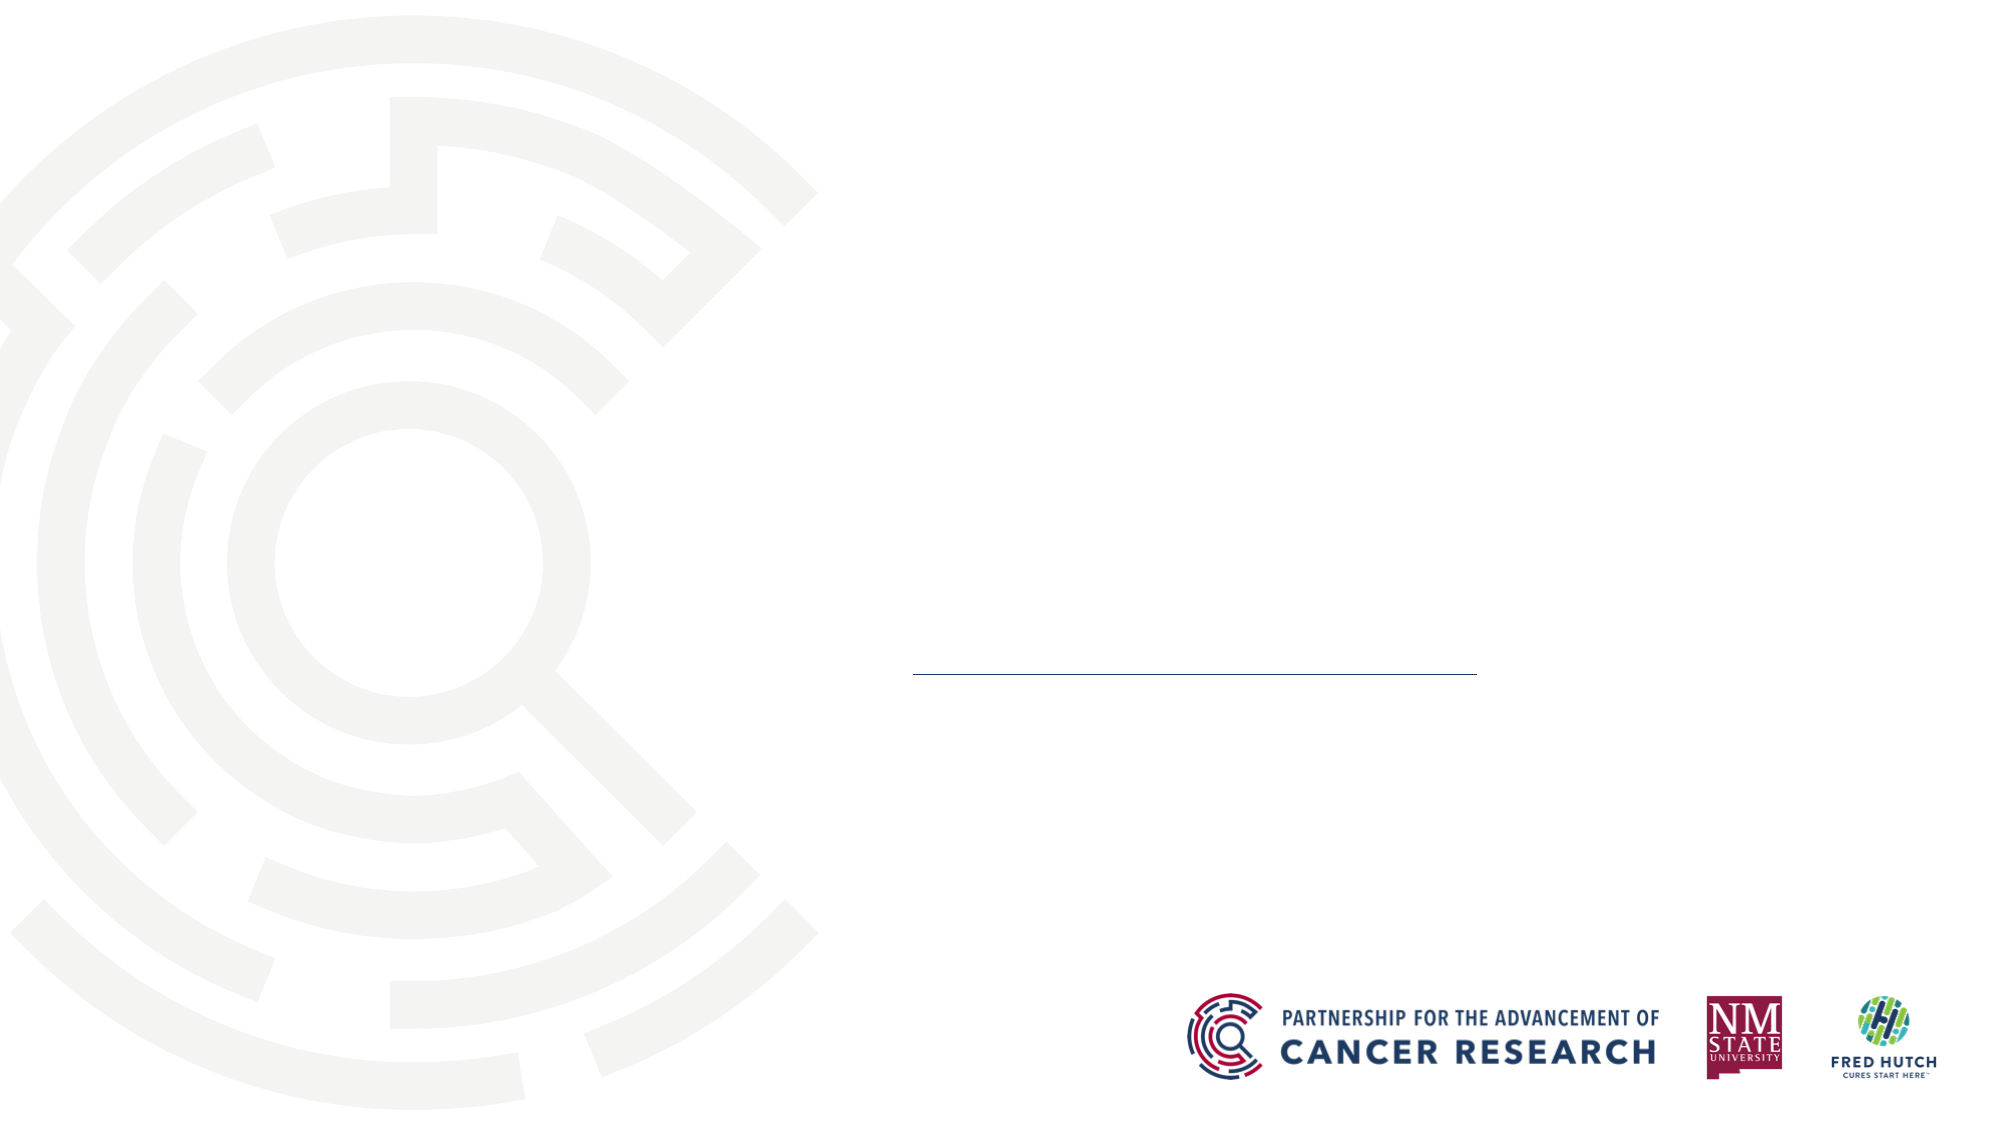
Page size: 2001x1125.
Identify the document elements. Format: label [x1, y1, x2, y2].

picture [1187, 993, 1659, 1080]
picture [1830, 994, 1938, 1080]
picture [1705, 994, 1784, 1080]
